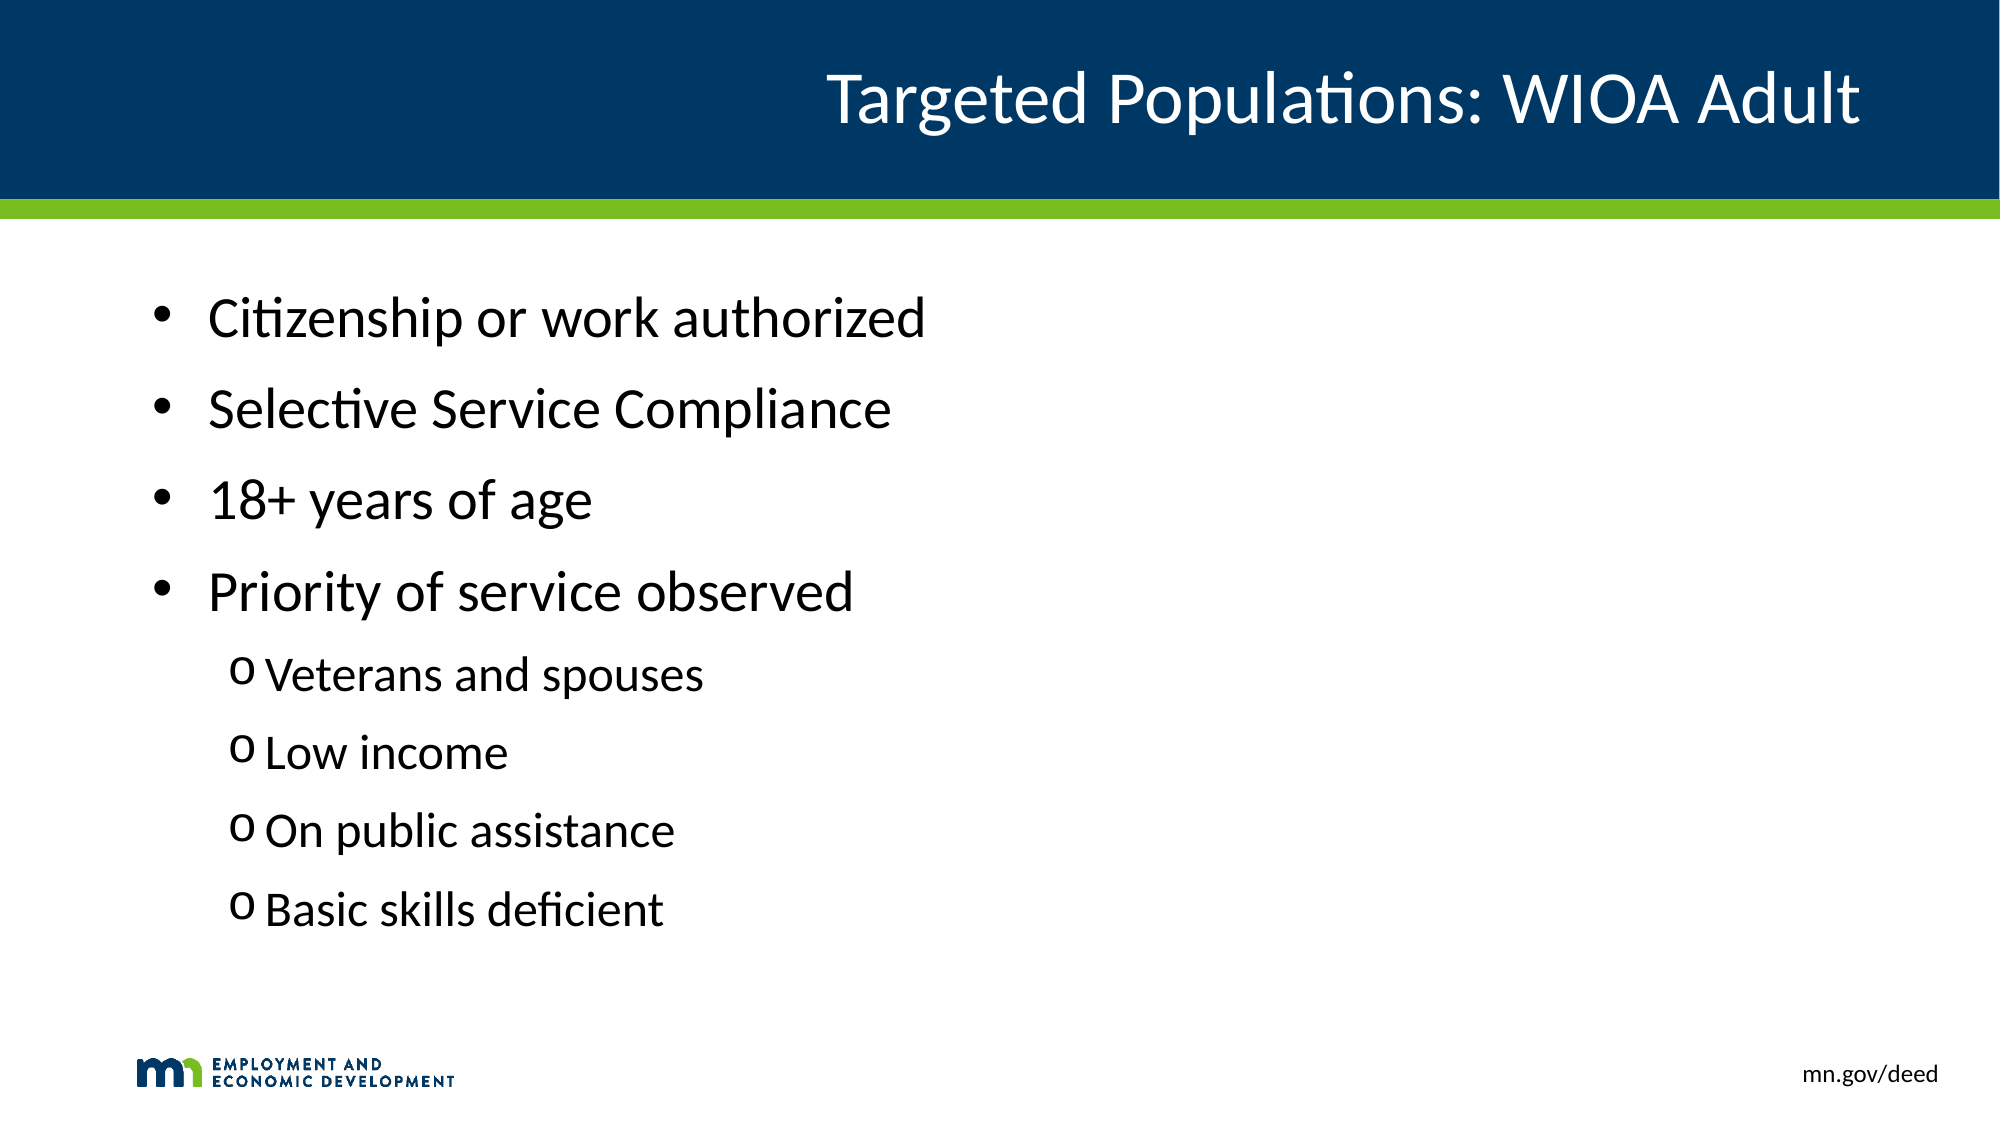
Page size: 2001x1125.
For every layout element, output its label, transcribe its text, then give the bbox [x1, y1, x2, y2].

picture [137, 1058, 454, 1087]
footer mn.gov/deed [1037, 1042, 1955, 1103]
title Targeted Populations: WIOA Adult [137, 0, 1863, 200]
list Citizenship or work authorized Selective Service Compliance 18+ years of age Priority of service observed Veterans and spouses Low income On public assistance Basic skills deficient [137, 261, 1863, 1014]
